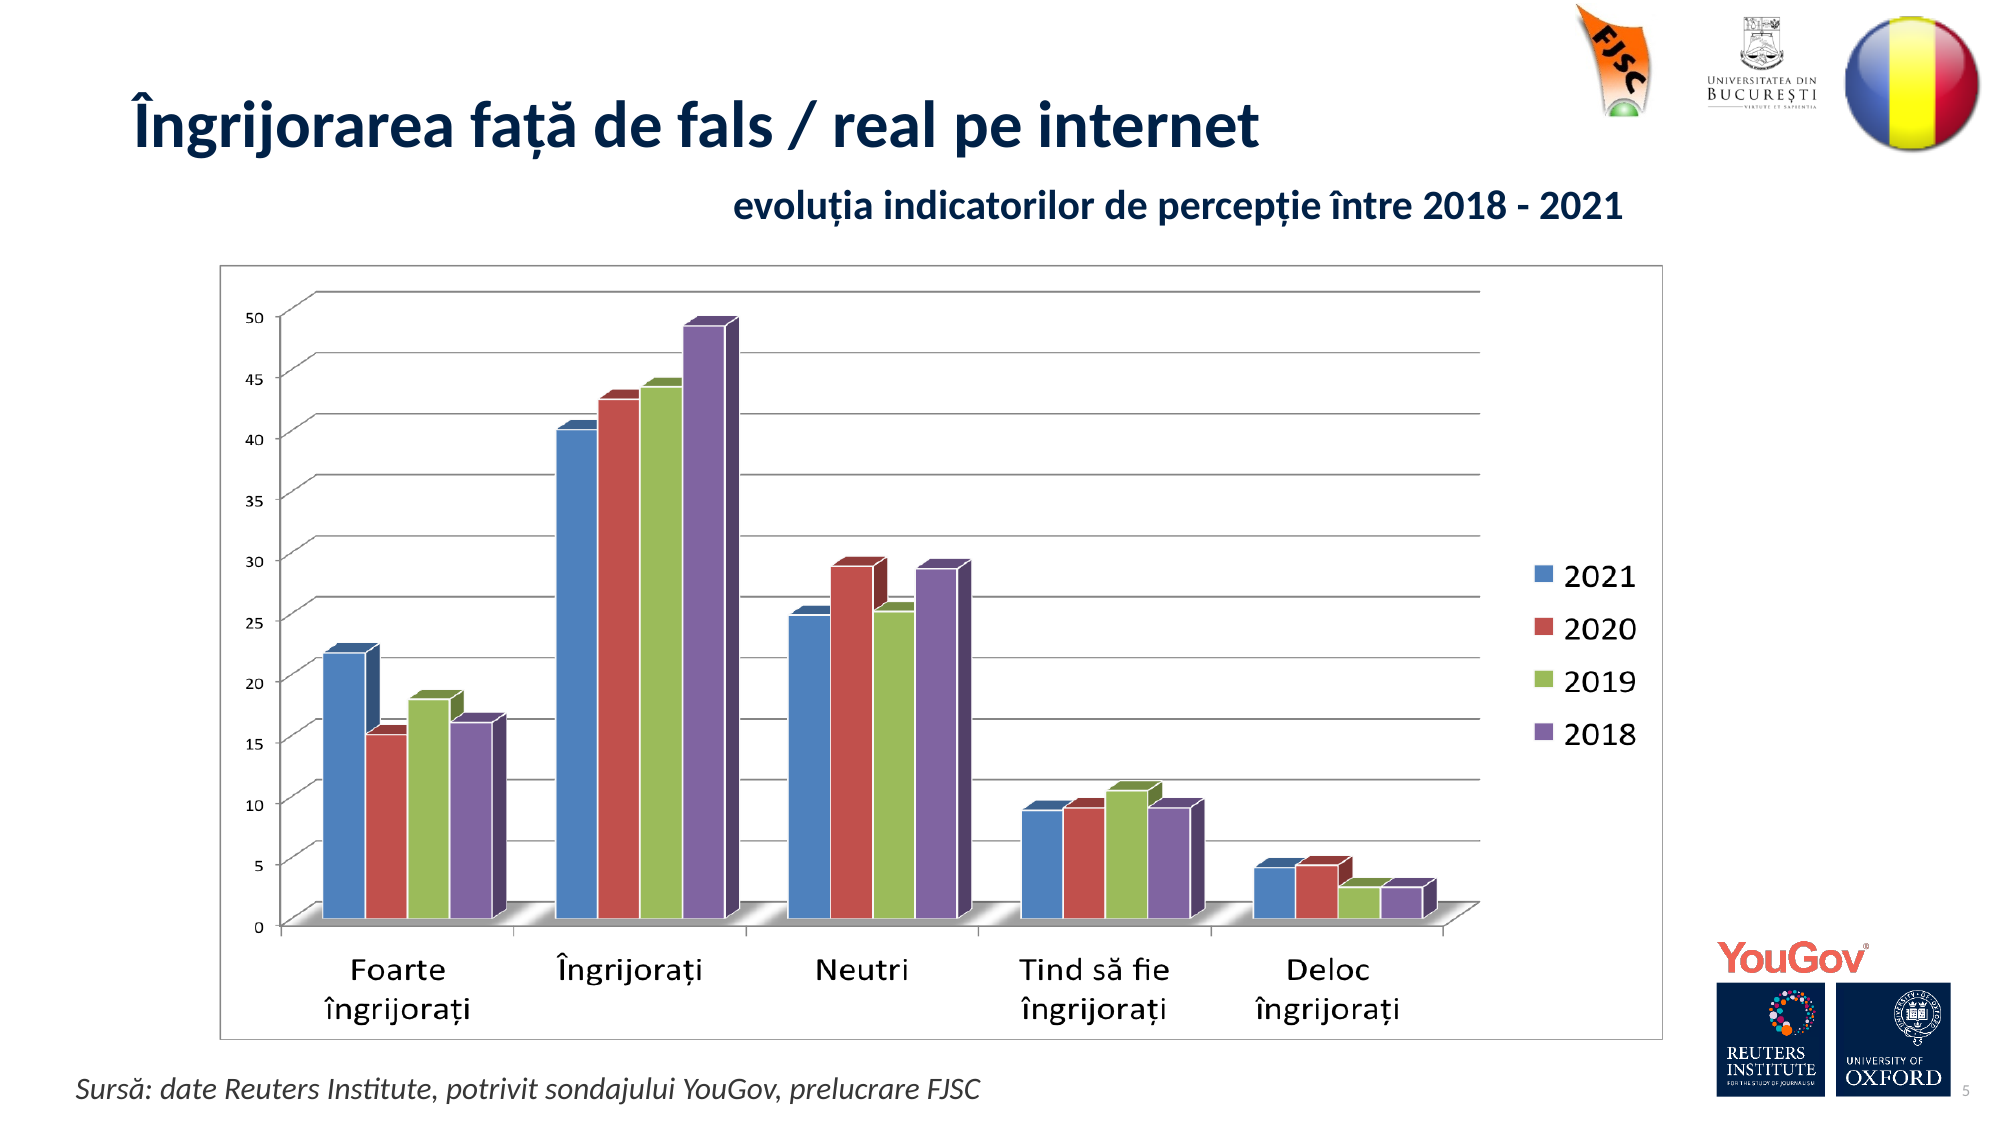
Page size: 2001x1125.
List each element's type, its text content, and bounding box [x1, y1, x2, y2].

picture [219, 264, 1663, 1040]
picture [1716, 982, 1951, 1097]
picture [1717, 941, 1869, 973]
picture [1838, 9, 1986, 157]
picture [1574, 3, 1687, 119]
picture [1693, 8, 1837, 126]
title Îngrijorarea față de fals / real pe internet evoluția indicatorilor de percepție între 2018 - 2021 [118, 82, 1880, 243]
list Sursă: date Reuters Institute, potrivit sondajului YouGov, prelucrare FJSC [60, 1057, 1463, 1125]
